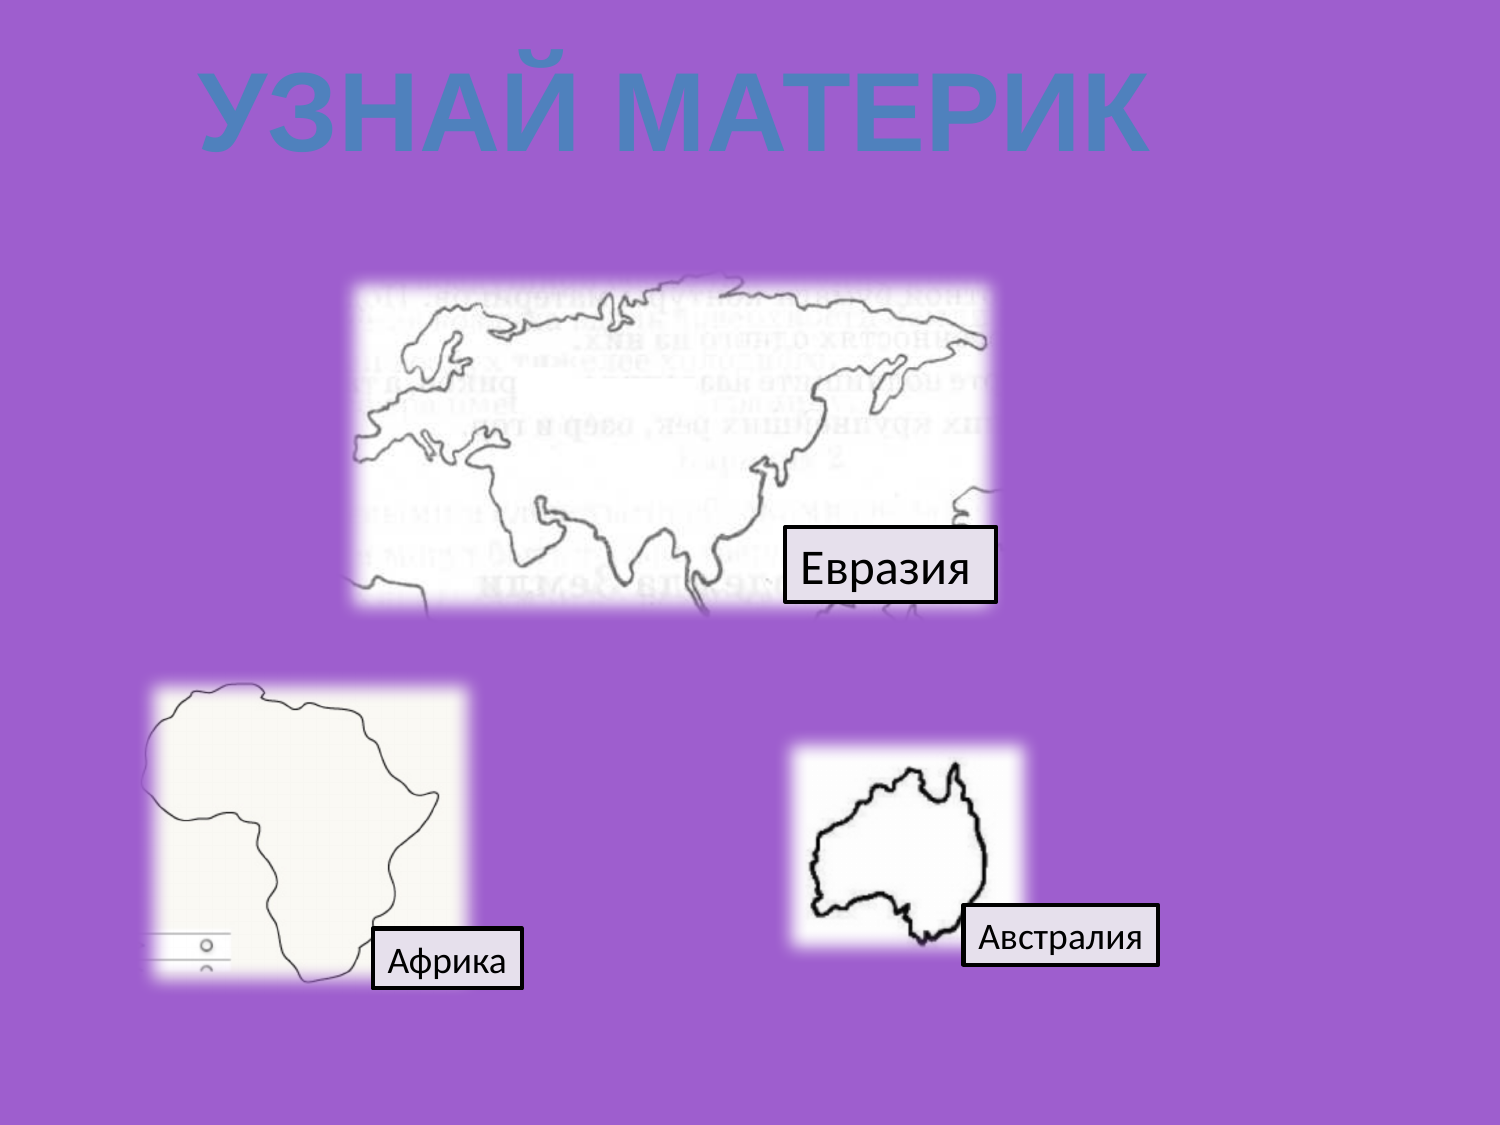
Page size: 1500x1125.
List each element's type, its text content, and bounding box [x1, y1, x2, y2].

picture [135, 668, 486, 998]
picture [336, 266, 1007, 623]
picture [773, 727, 1042, 965]
text_box УЗНАЙ МАТЕРИК [183, 31, 1166, 182]
text_box Австралия [1045, 903, 1160, 967]
text_box Африка [490, 926, 524, 990]
